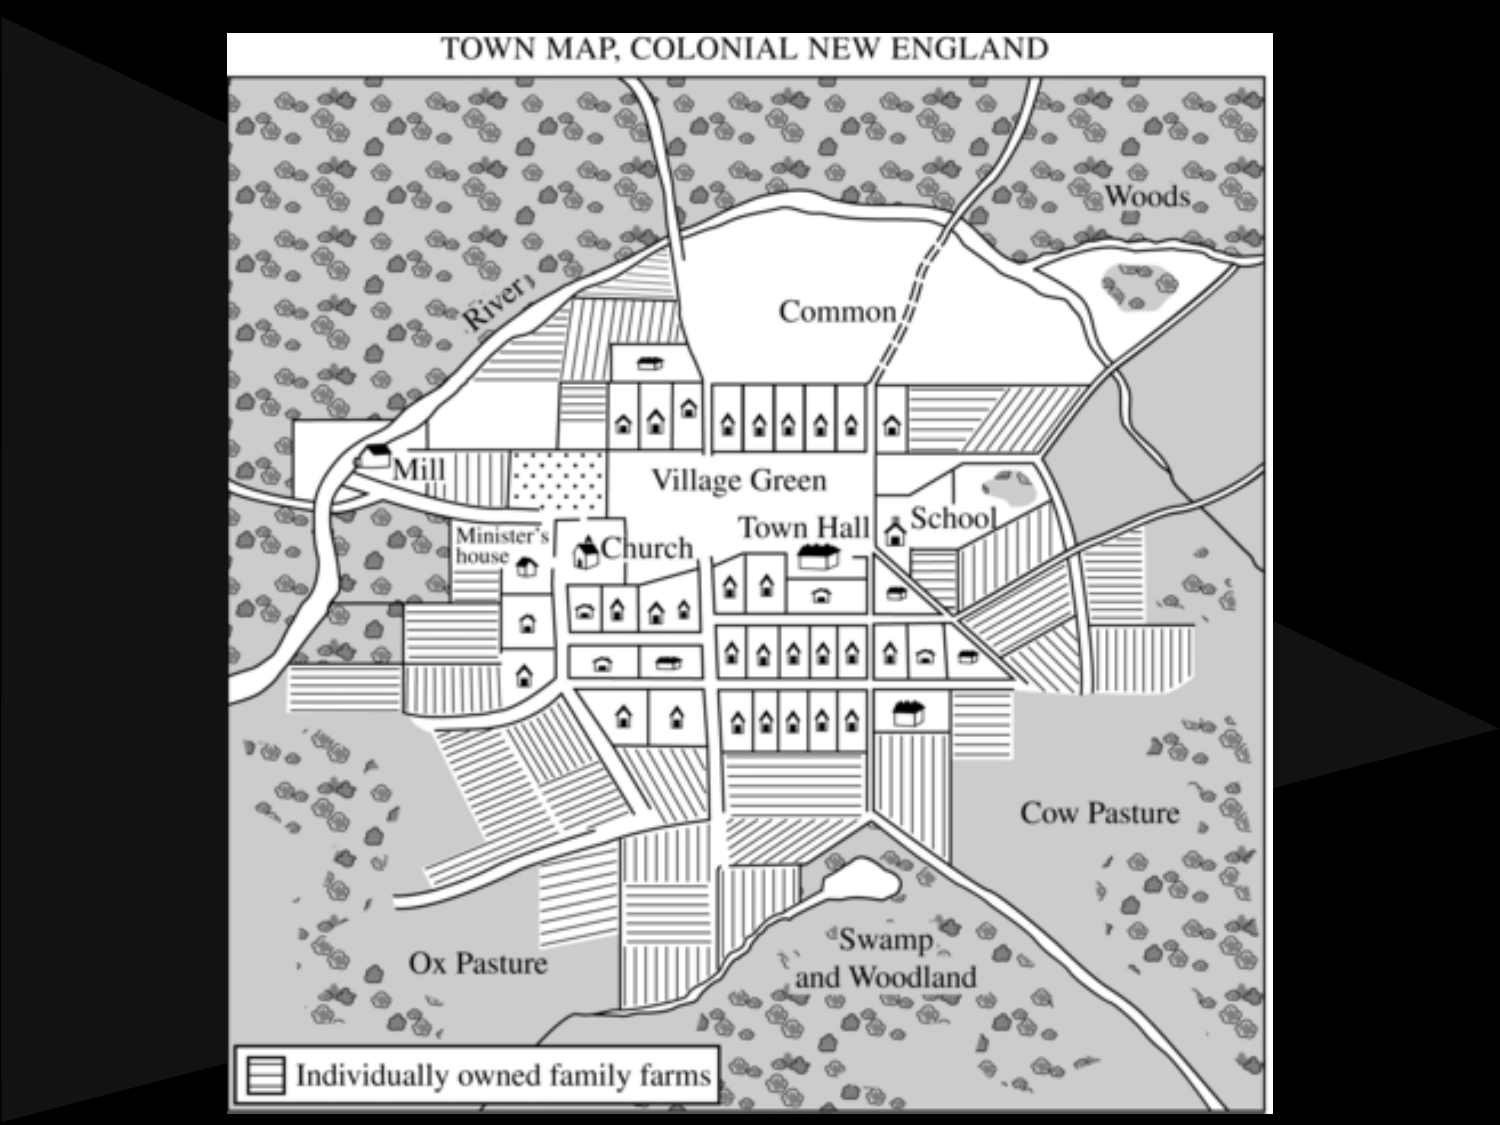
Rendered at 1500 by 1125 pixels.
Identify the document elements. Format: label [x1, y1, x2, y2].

picture [226, 33, 1274, 1114]
